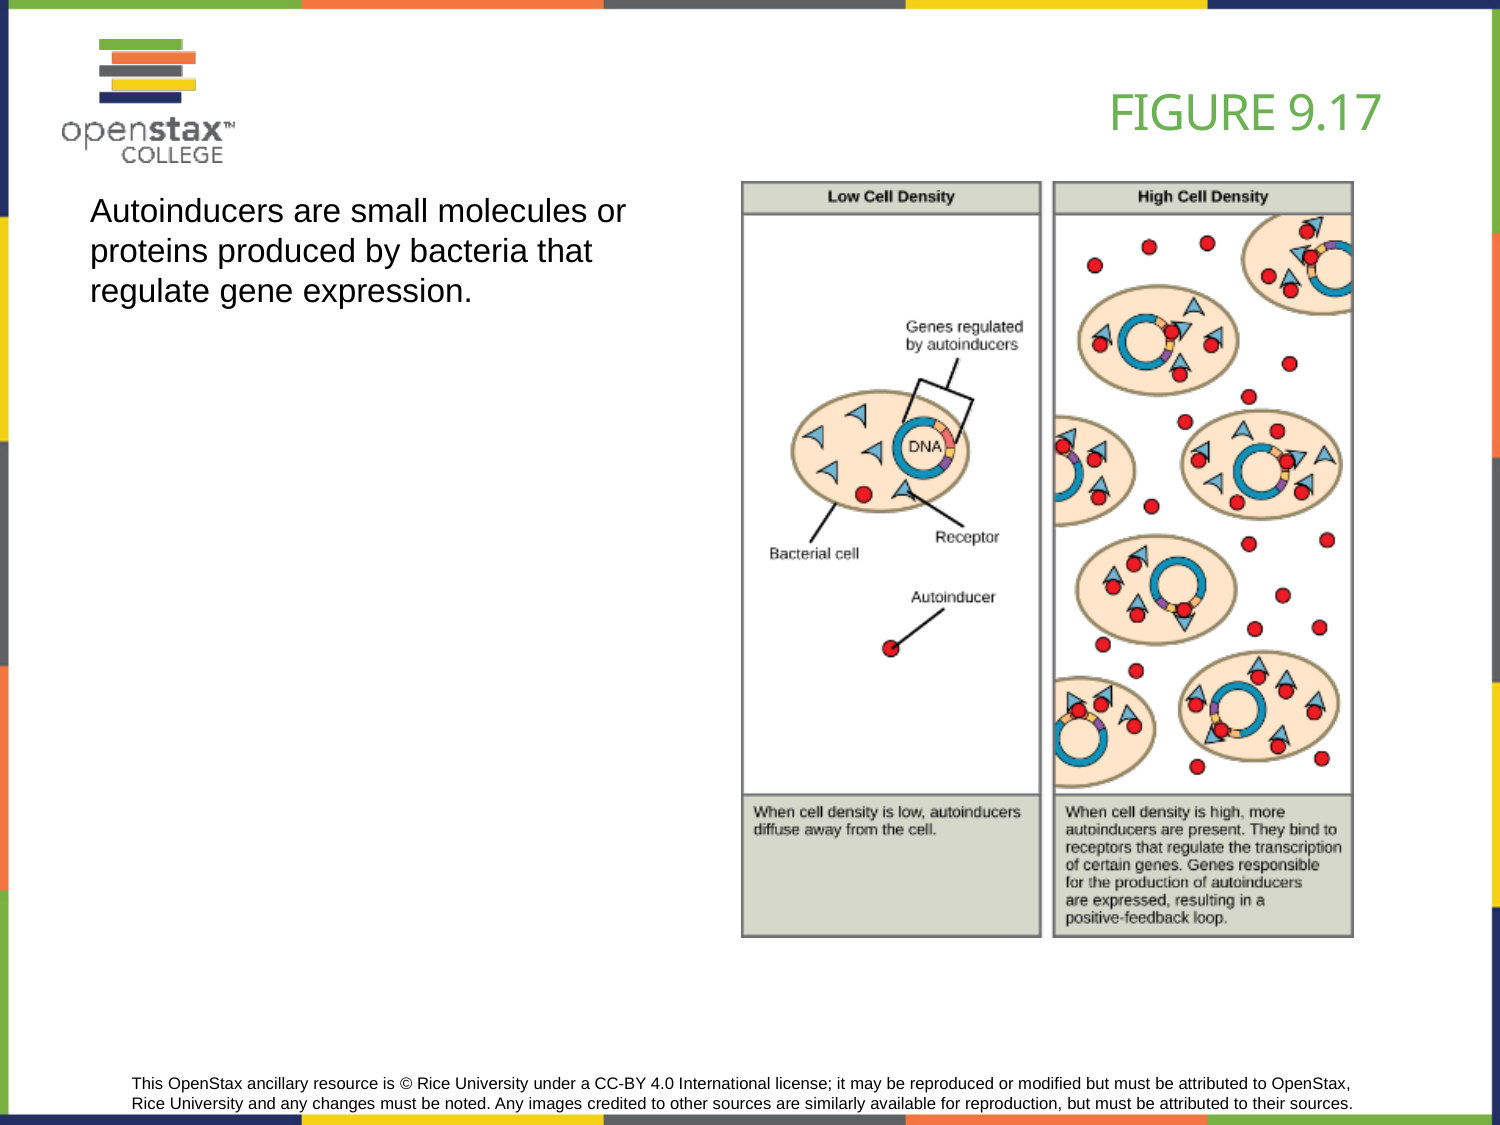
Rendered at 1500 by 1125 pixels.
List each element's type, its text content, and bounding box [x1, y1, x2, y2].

title Figure 9.17 [242, 39, 1398, 148]
picture [0, 0, 1500, 1125]
footer This OpenStax ancillary resource is © Rice University under a CC-BY 4.0 International license; it may be reproduced or modified but must be attributed to OpenStax, Rice University and any changes must be noted. Any images credited to other sources are similarly available for reproduction, but must be attributed to their sources. [116, 1065, 1398, 1112]
list Autoinducers are small molecules or proteins produced by bacteria that regulate gene expression. [75, 181, 717, 1045]
